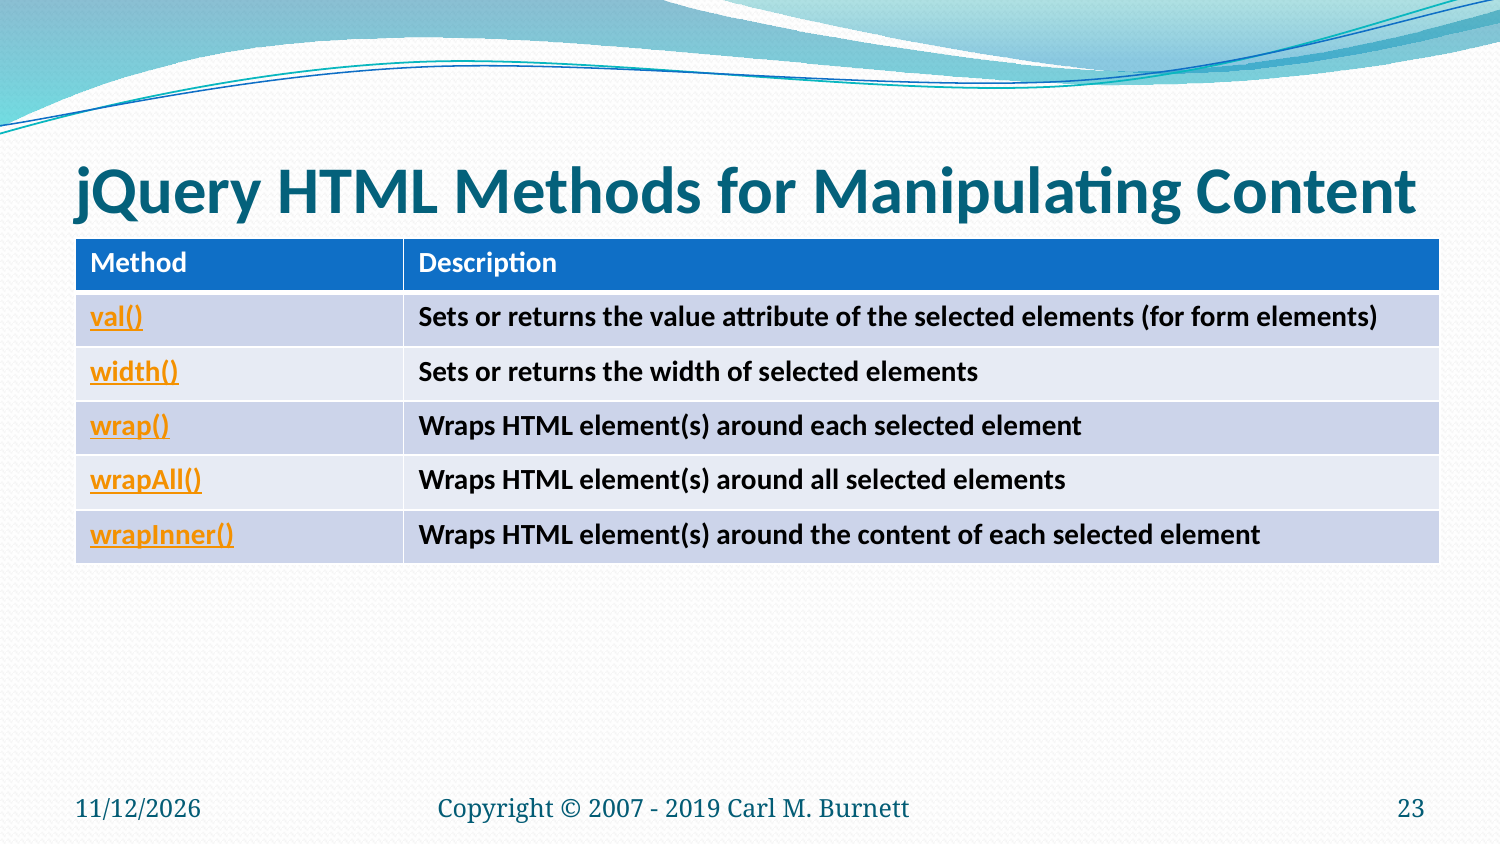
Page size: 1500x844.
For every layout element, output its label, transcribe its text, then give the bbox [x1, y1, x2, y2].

table_cell Wraps HTML element(s) around each selected element [404, 402, 1439, 454]
table_cell Wraps HTML element(s) around the content of each selected element [404, 511, 1439, 563]
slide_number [75, 782, 425, 827]
table_header Method [76, 239, 403, 290]
table_header Description [404, 239, 1439, 290]
table_cell wrapInner() [76, 511, 403, 563]
table_cell wrapAll() [76, 456, 403, 509]
table_cell Sets or returns the width of selected elements [404, 348, 1439, 400]
title jQuery HTML Methods for Manipulating Content [75, 86, 1425, 228]
slide_number 23 [1299, 782, 1425, 827]
table_cell wrap() [76, 402, 403, 454]
table_cell width() [76, 348, 403, 400]
table_cell Wraps HTML element(s) around all selected elements [404, 456, 1439, 509]
table_cell Sets or returns the value attribute of the selected elements (for form elements) [404, 295, 1439, 346]
table_cell val() [76, 295, 403, 346]
footer Copyright © 2007 - 2019 Carl M. Burnett [437, 782, 988, 827]
